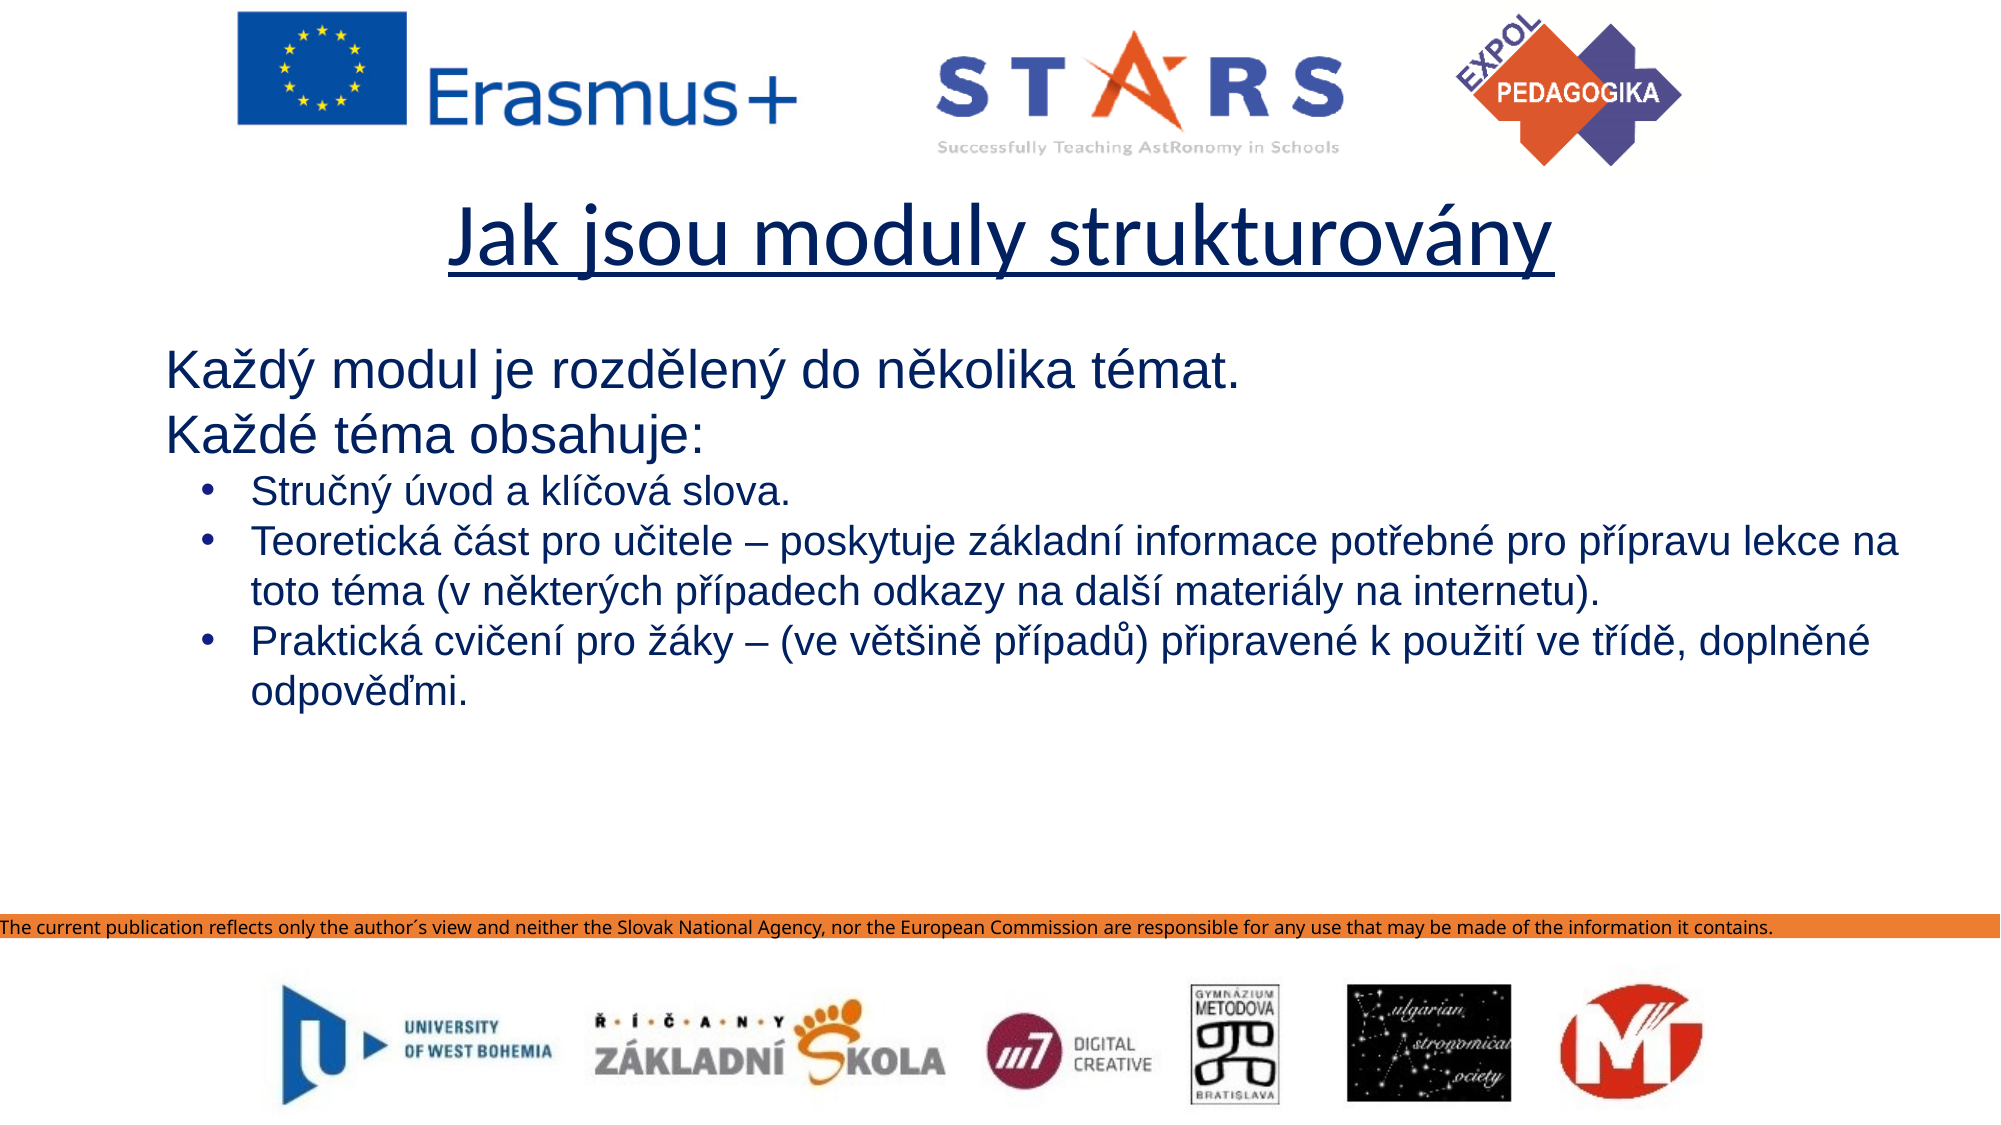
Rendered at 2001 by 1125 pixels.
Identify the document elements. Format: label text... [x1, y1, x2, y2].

list Každý modul je rozdělený do několika témat. Každé téma obsahuje: Stručný úvod a klíčová slova. Teoretická část pro učitele – poskytuje základní informace potřebné pro přípravu lekce na toto téma (v některých případech odkazy na další materiály na internetu). Praktická cvičení pro žáky – (ve většině případů) připravené k použití ve třídě, doplněné odpověďmi. [15, 334, 1920, 864]
text_box The current publication reflects only the author´s view and neither the Slovak National Agency, nor the European Commission are responsible for any use that may be made of the information it contains. [0, 914, 2000, 939]
picture [260, 954, 1743, 1125]
picture [205, 0, 1795, 181]
title Jak jsou moduly strukturovány [1, 175, 2000, 284]
